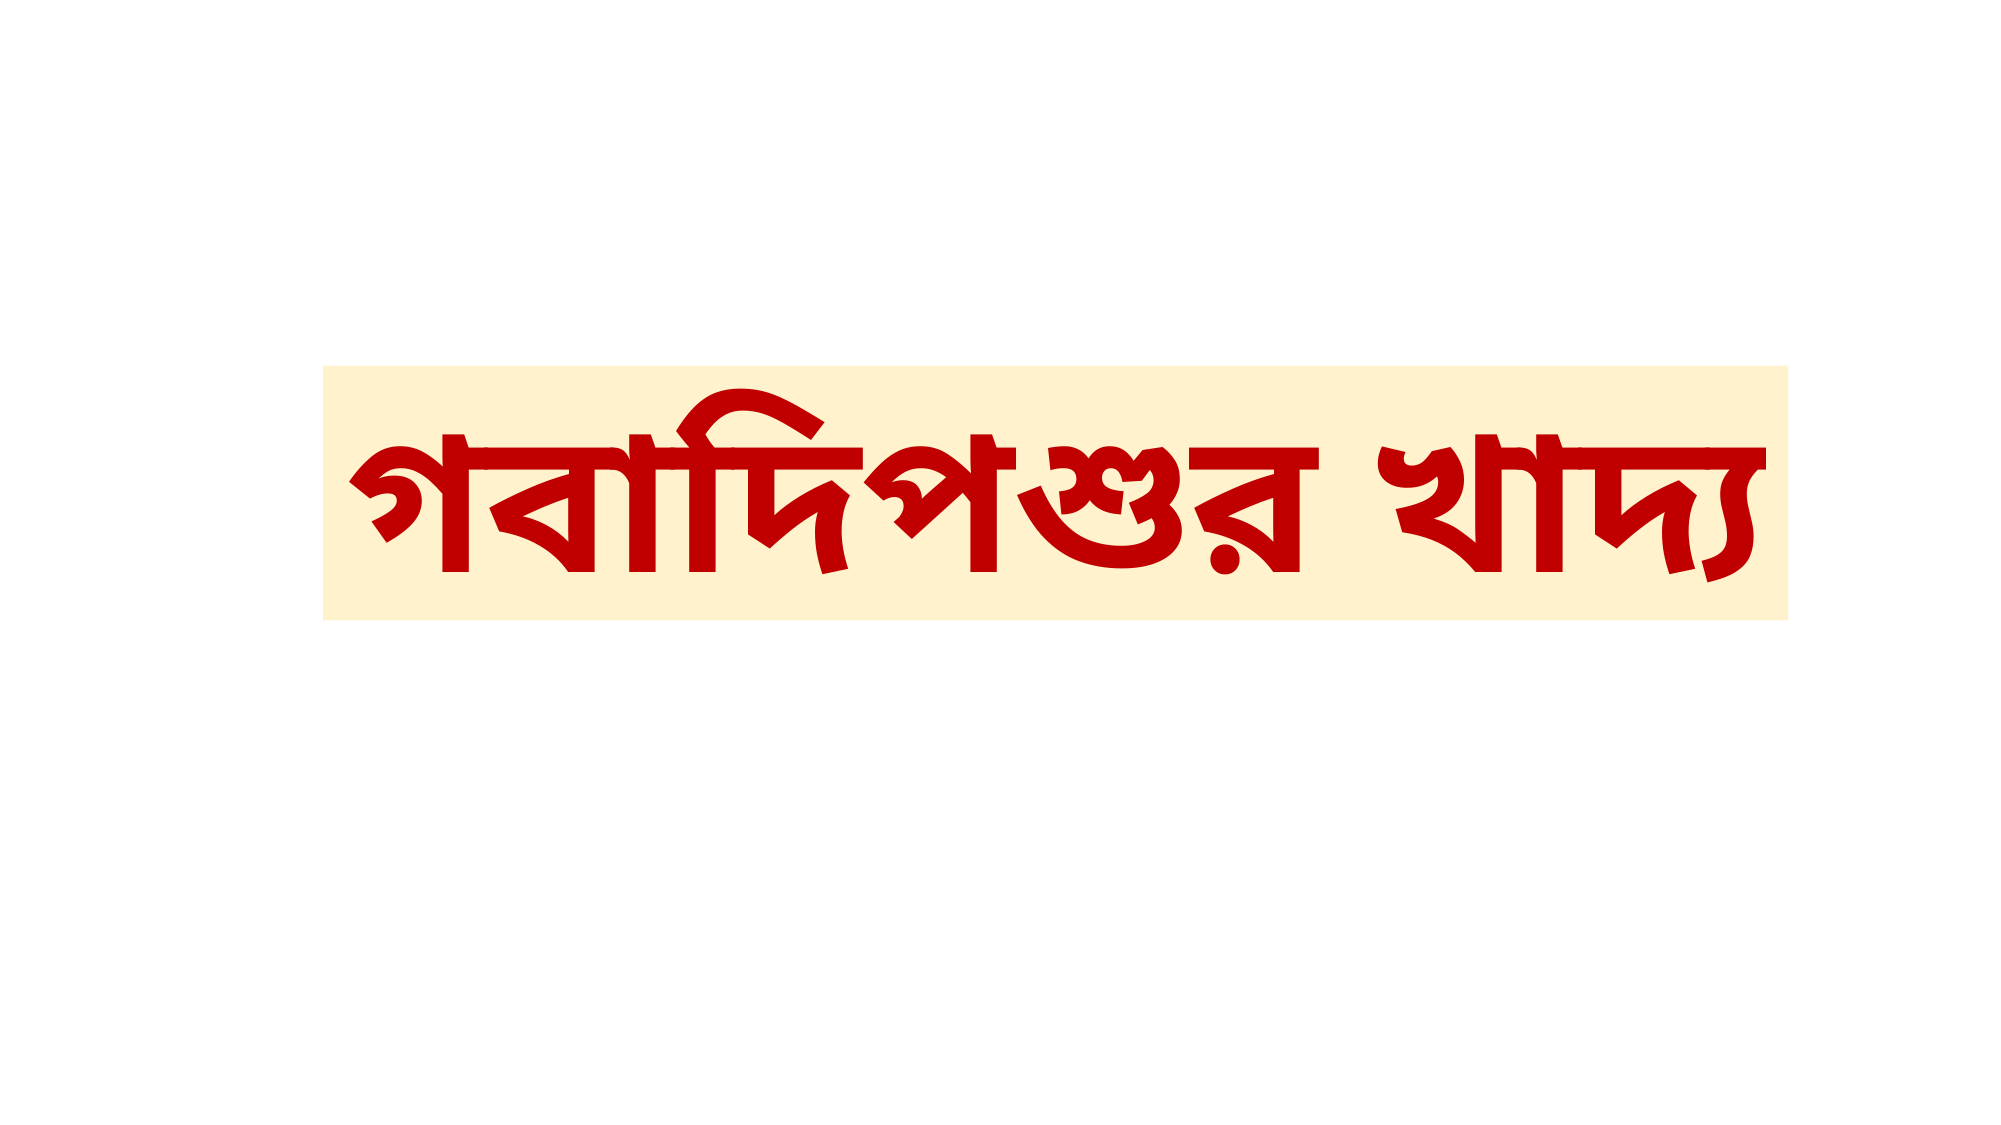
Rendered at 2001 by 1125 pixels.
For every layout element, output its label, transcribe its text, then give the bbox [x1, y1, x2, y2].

text_box গবাদিপশুর খাদ্য [323, 365, 1789, 621]
